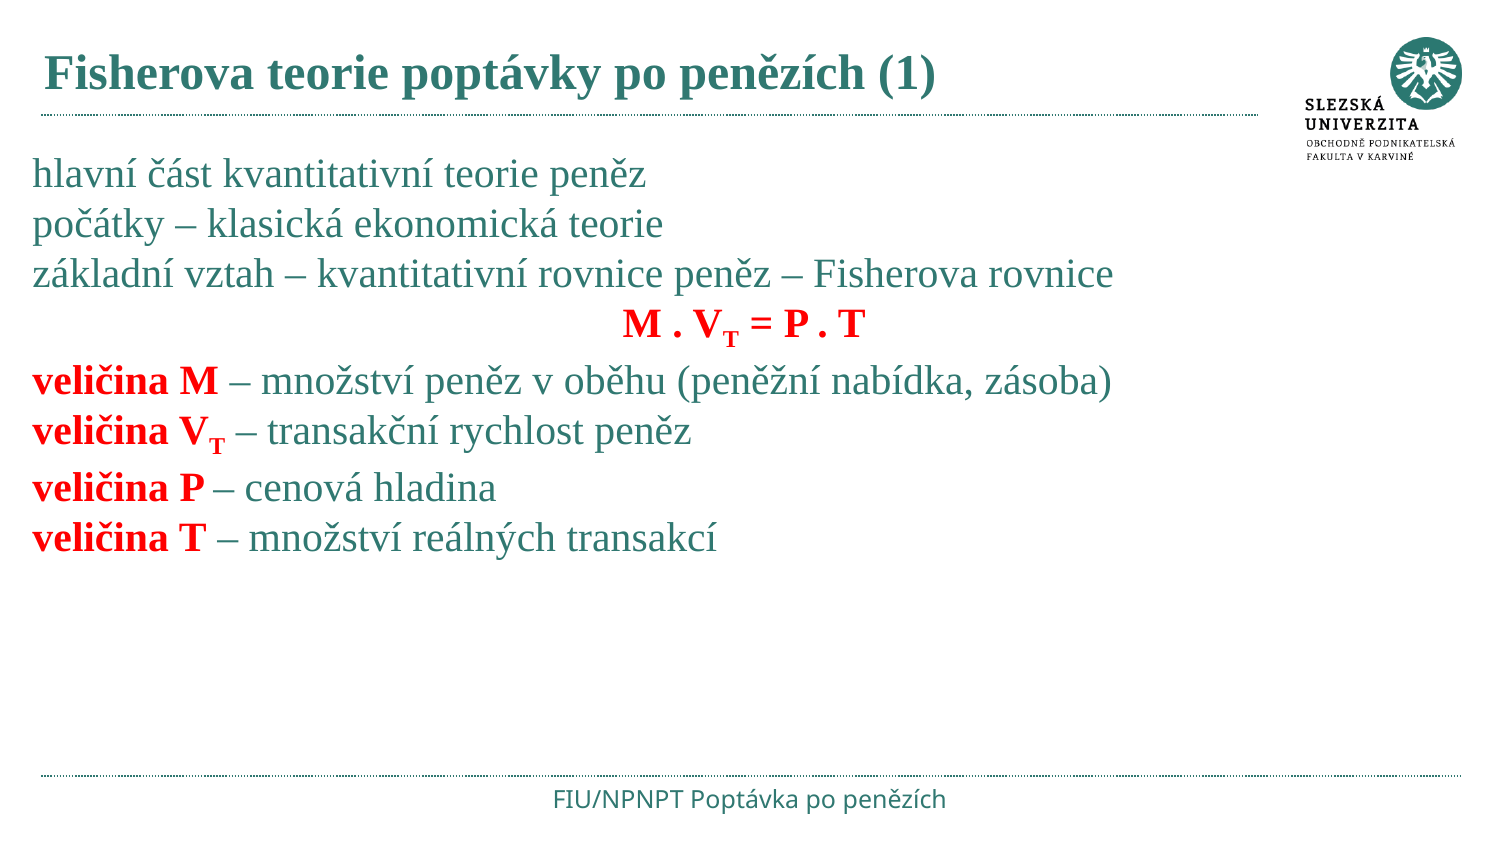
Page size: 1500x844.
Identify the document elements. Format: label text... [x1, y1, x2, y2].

picture [1305, 37, 1462, 138]
text_box FIU/NPNPT Poptávka po penězích [47, 776, 1453, 824]
list hlavní část kvantitativní teorie peněz počátky – klasická ekonomická teorie základní vztah – kvantitativní rovnice peněz – Fisherova rovnice M . VT = P . T veličina M – množství peněz v oběhu (peněžní nabídka, zásoba) veličina VT – transakční rychlost peněz veličina P – cenová hladina veličina T – množství reálných transakcí [17, 138, 1471, 741]
title Fisherova teorie poptávky po penězích (1) [29, 32, 999, 116]
